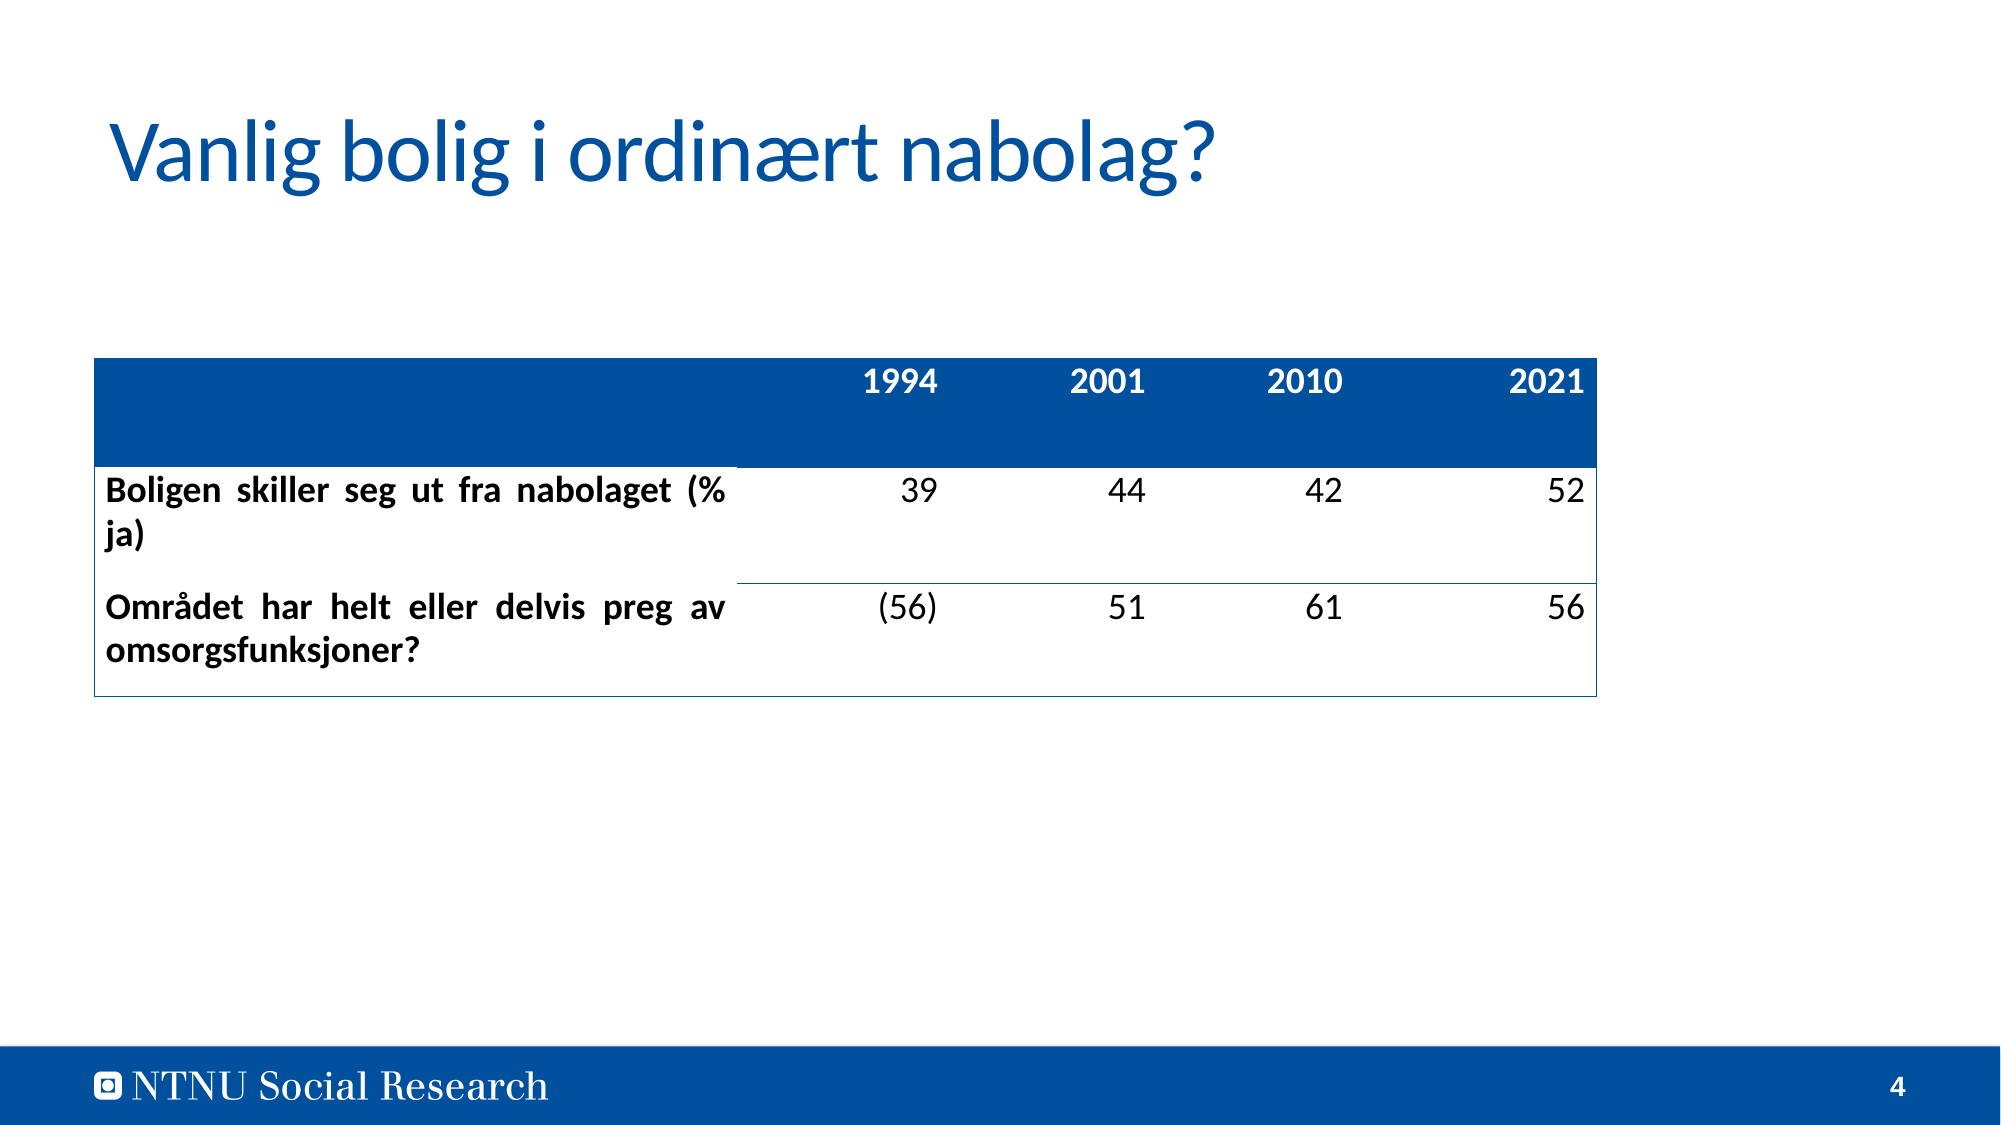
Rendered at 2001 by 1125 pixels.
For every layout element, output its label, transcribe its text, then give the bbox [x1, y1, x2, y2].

table_cell 61 [1157, 584, 1354, 696]
table_cell 42 [1157, 468, 1354, 583]
picture [94, 1071, 548, 1100]
table_cell 52 [1354, 468, 1596, 583]
table_header 1994 [737, 359, 949, 467]
table_cell 39 [737, 468, 949, 583]
table_header 2010 [1157, 359, 1354, 467]
table_cell 56 [1354, 584, 1596, 696]
table_cell Området har helt eller delvis preg av omsorgsfunksjoner? [95, 584, 737, 696]
table_cell Boligen skiller seg ut fra nabolaget (% ja) [95, 467, 737, 584]
title Vanlig bolig i ordinært nabolag? [94, 47, 1906, 245]
table_cell 51 [949, 584, 1157, 696]
table_header 2021 [1354, 359, 1596, 467]
table_header 2001 [949, 359, 1157, 467]
table_cell (56) [737, 584, 949, 696]
table_header [95, 359, 737, 467]
table_cell 44 [949, 468, 1157, 583]
